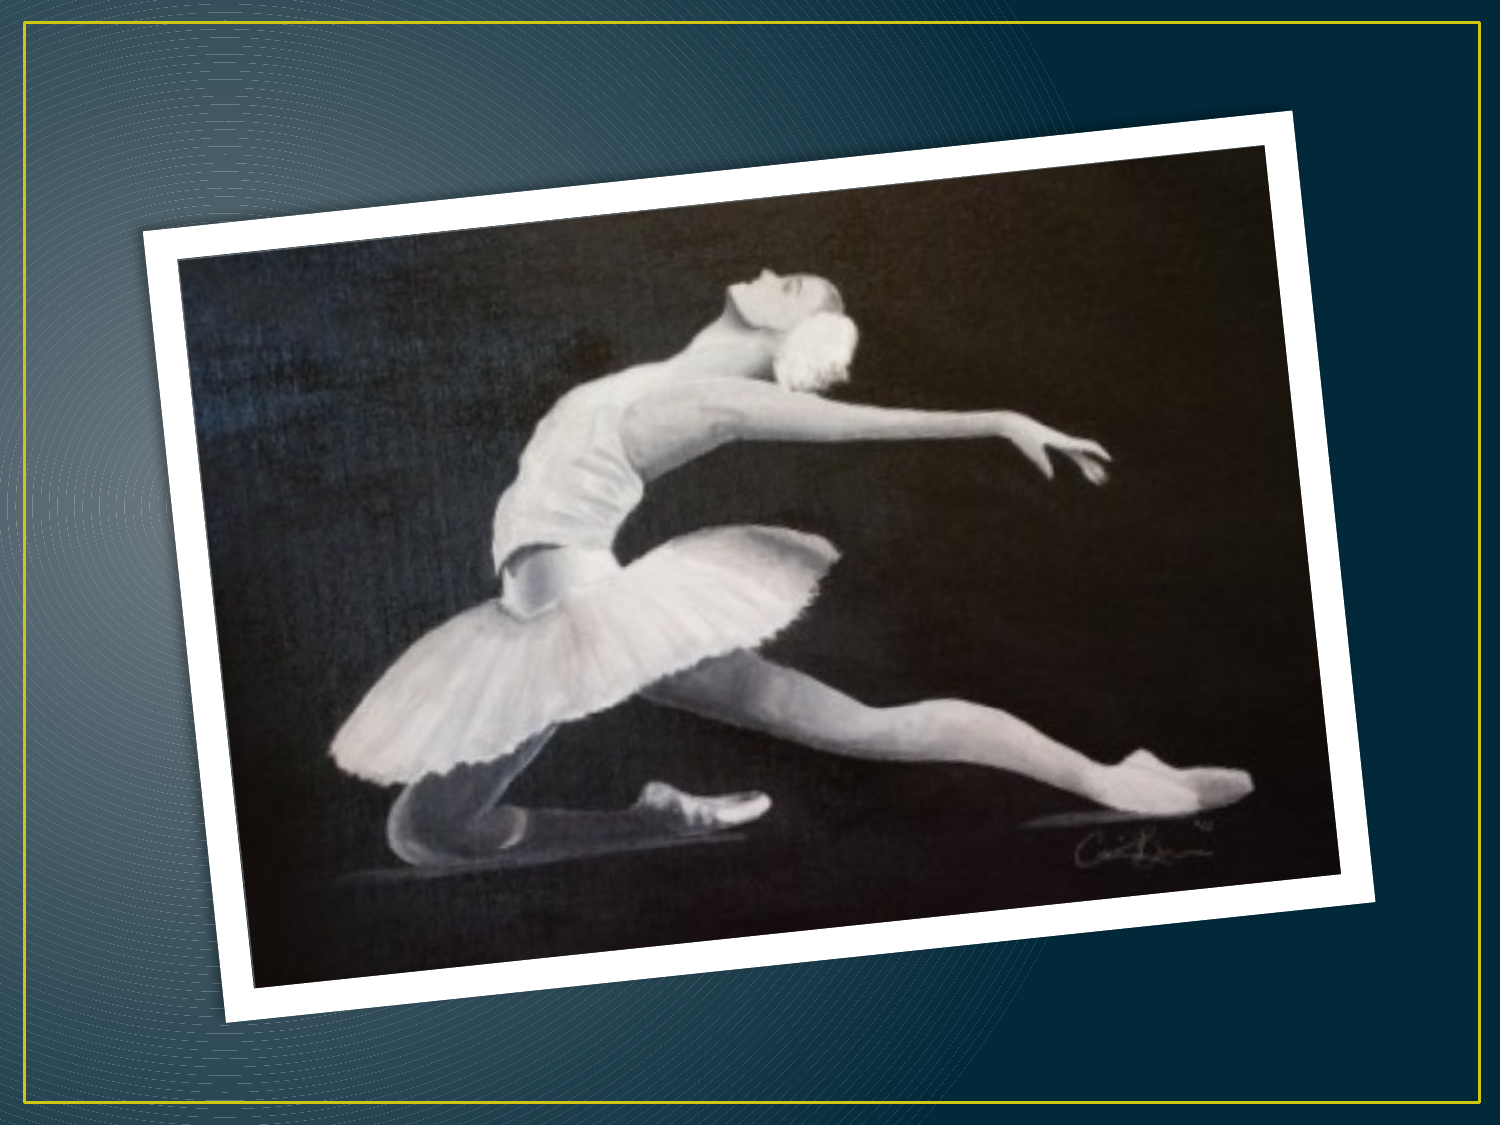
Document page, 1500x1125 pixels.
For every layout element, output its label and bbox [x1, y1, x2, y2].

list [212, 199, 1307, 934]
picture [179, 258, 212, 567]
picture [250, 934, 763, 988]
picture [997, 941, 1007, 946]
picture [1307, 559, 1341, 877]
picture [769, 146, 1270, 199]
